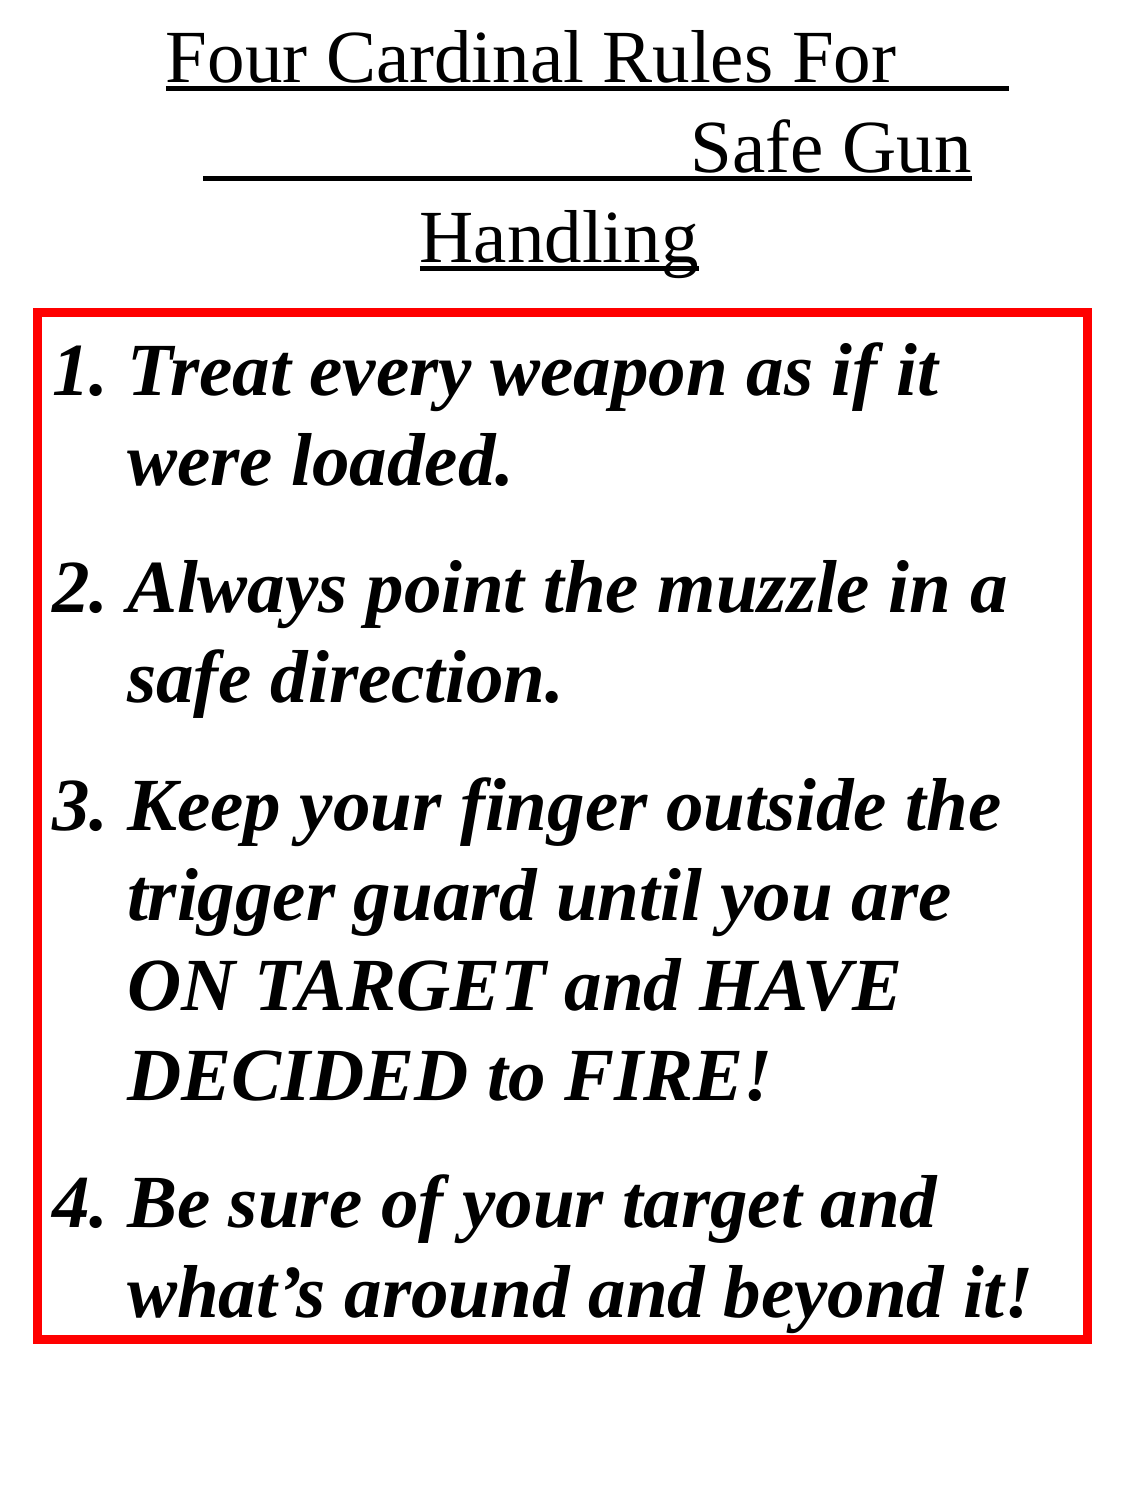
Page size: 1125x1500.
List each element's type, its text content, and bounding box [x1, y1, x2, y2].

text_box Four Cardinal Rules For Safe Gun Handling [150, 0, 1025, 285]
text_box Treat every weapon as if it were loaded. Always point the muzzle in a safe direction. Keep your finger outside the trigger guard until you are ON TARGET and HAVE DECIDED to FIRE! Be sure of your target and what’s around and beyond it! [37, 312, 1088, 1340]
